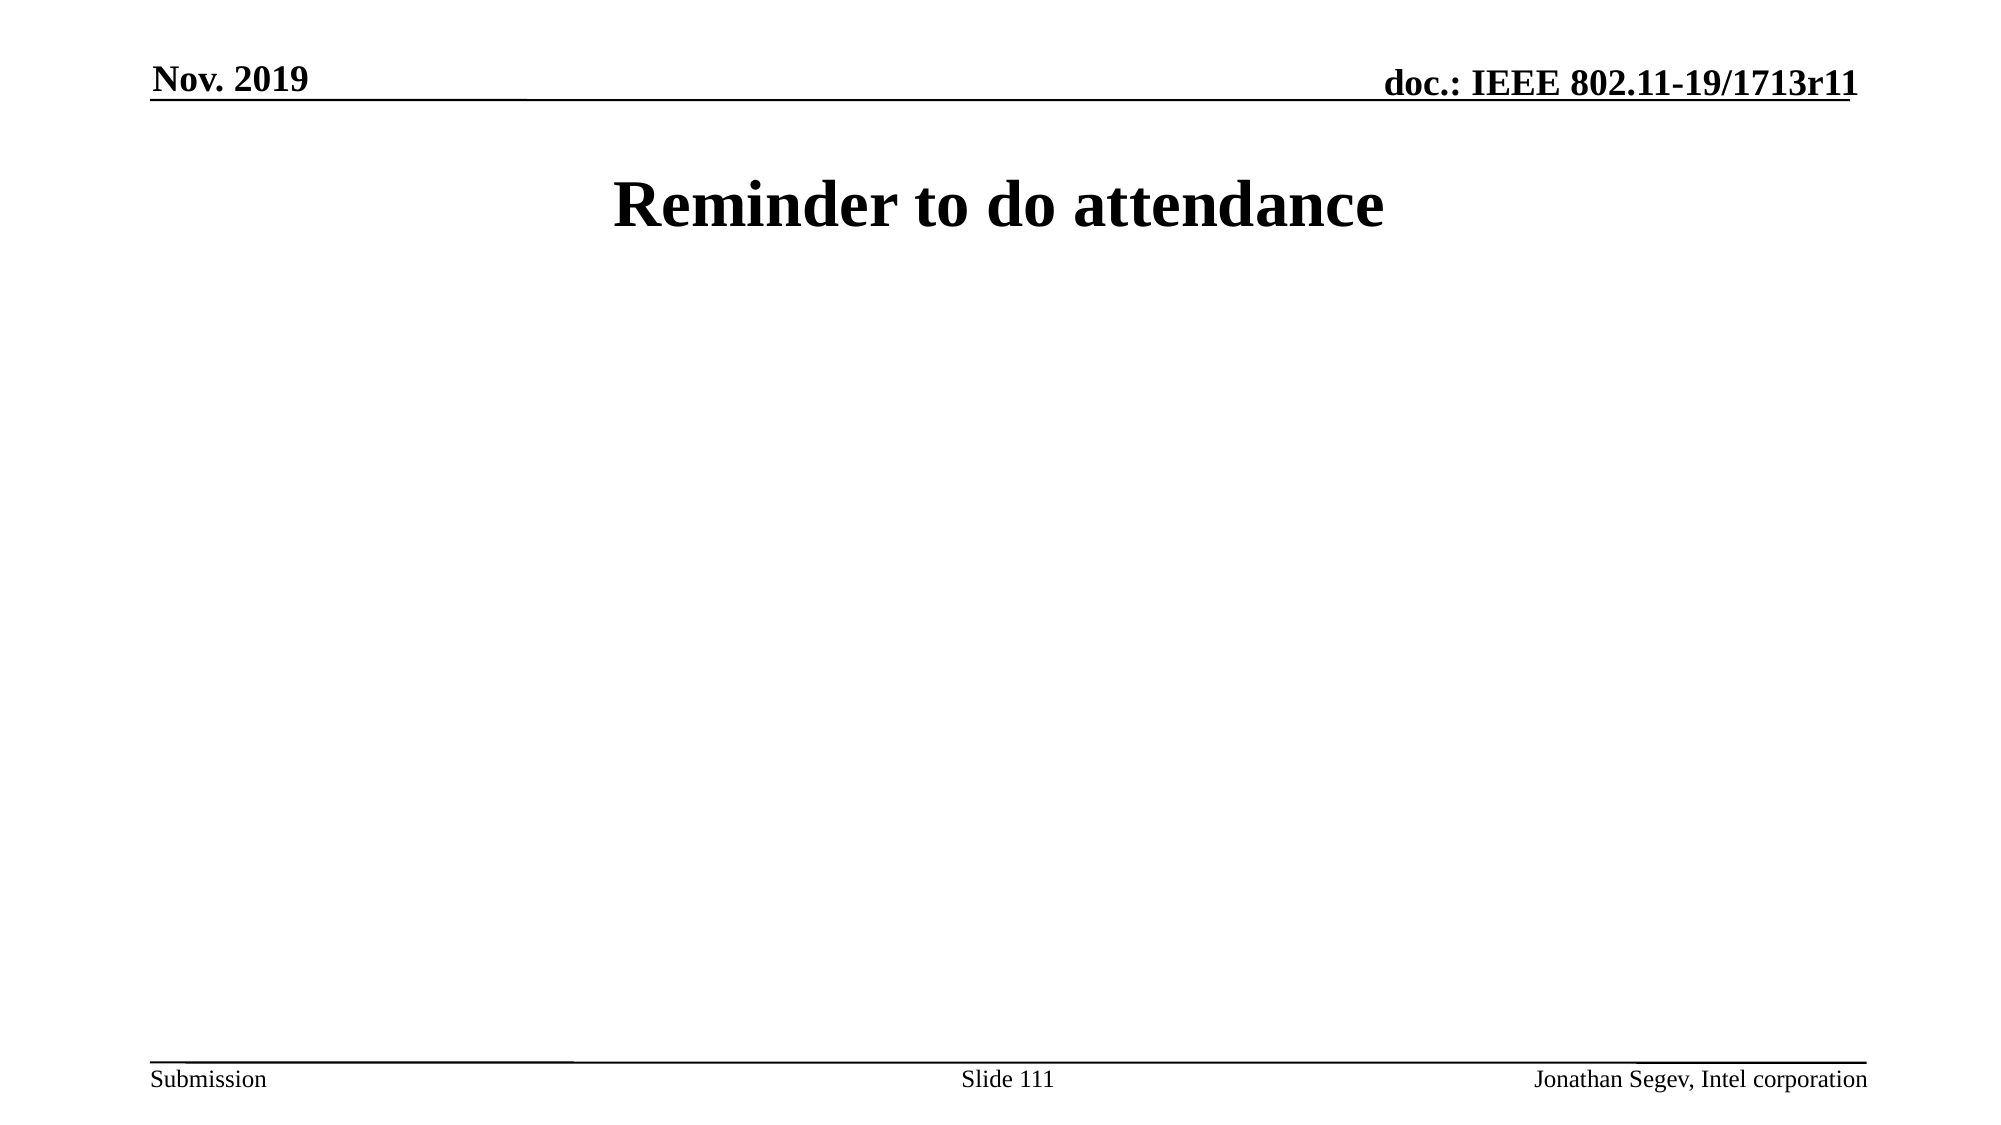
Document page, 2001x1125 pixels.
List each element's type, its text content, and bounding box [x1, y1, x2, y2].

footer Jonathan Segev, Intel corporation [1171, 1061, 1869, 1093]
slide_number Slide 111 [950, 1061, 1067, 1123]
title Reminder to do attendance [149, 112, 1850, 288]
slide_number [152, 54, 563, 100]
